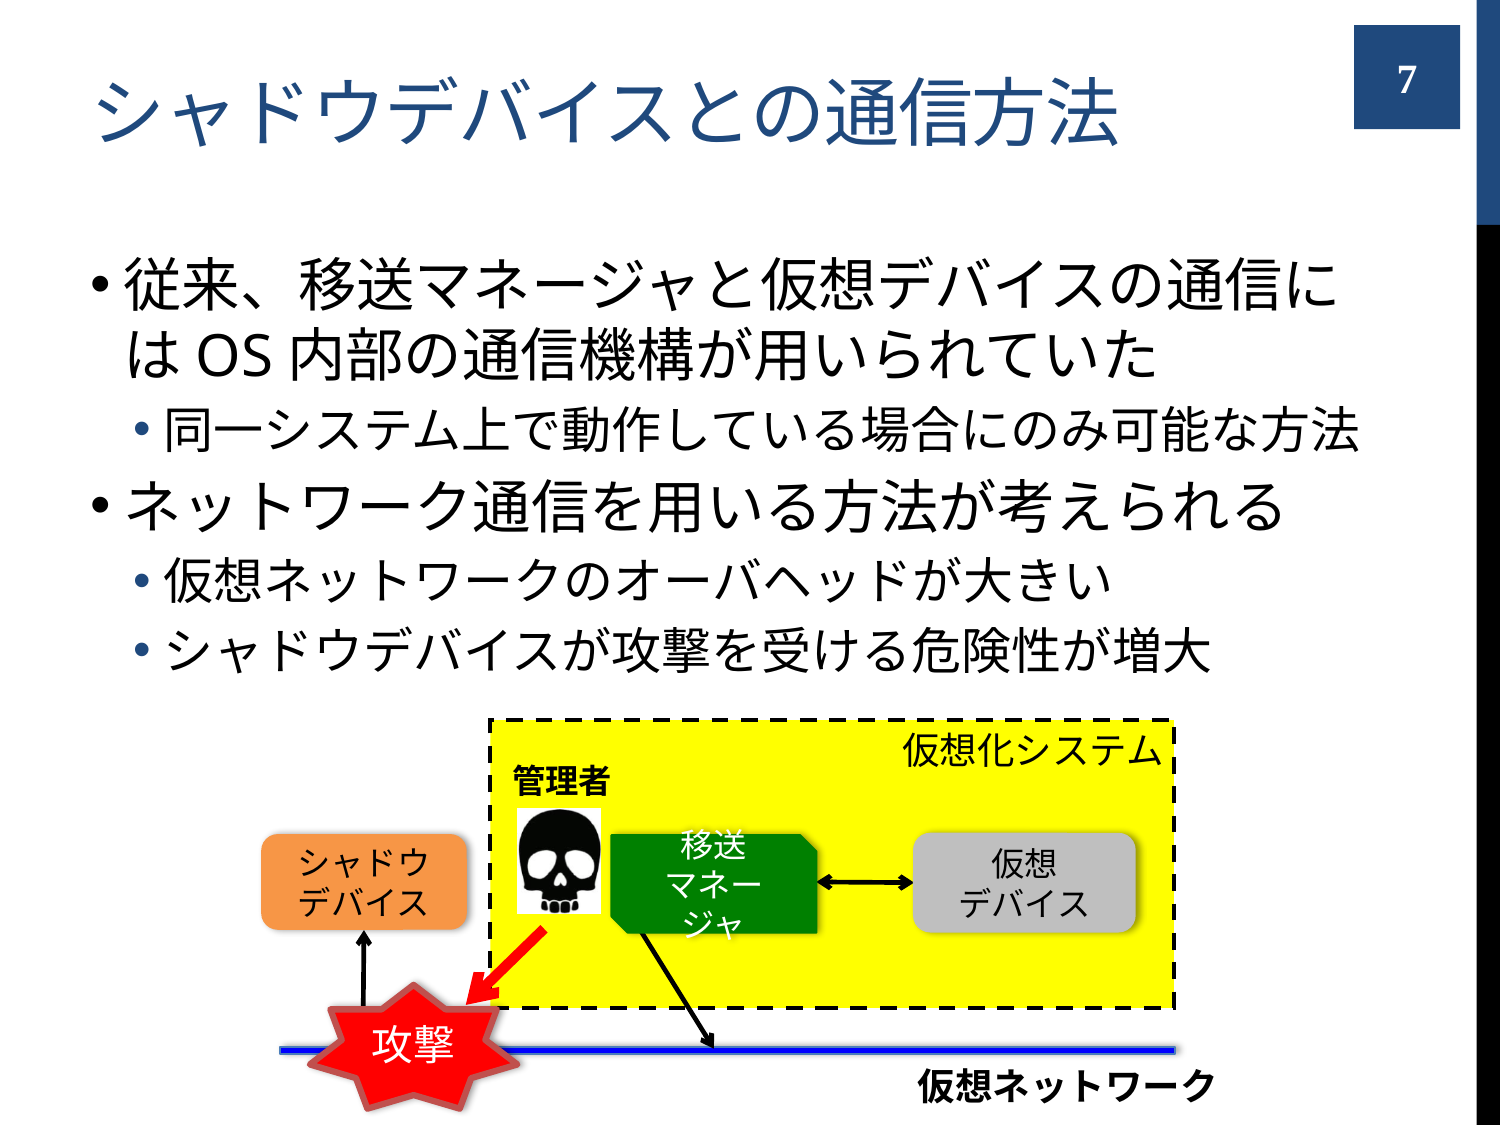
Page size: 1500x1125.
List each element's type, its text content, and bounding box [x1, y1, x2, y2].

picture [516, 807, 601, 915]
text_box [508, 1046, 1176, 1055]
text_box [465, 928, 545, 1006]
text_box 管理者 [497, 752, 627, 808]
slide_number 7 [1354, 25, 1461, 130]
text_box [279, 1046, 327, 1055]
text_box 移送 マネージャ [610, 834, 818, 934]
text_box シャドウ デバイス [261, 834, 467, 930]
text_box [815, 719, 1176, 884]
text_box 仮想ネットワーク [903, 1055, 1233, 1116]
text_box 仮想 デバイス [912, 888, 1136, 933]
title シャドウデバイスとの通信方法 [75, 25, 1408, 196]
text_box 攻撃 [308, 984, 519, 1110]
list 従来、移送マネージャと仮想デバイスの通信にはOS内部の通信機構が用いられていた 同一システム上で動作している場合にのみ可能な方法 ネットワーク通信を用いる方法が考えられる 仮想ネットワークのオーバヘッドが大きい シャドウデバイスが攻撃を受ける危険性が増大 [75, 240, 1408, 1005]
